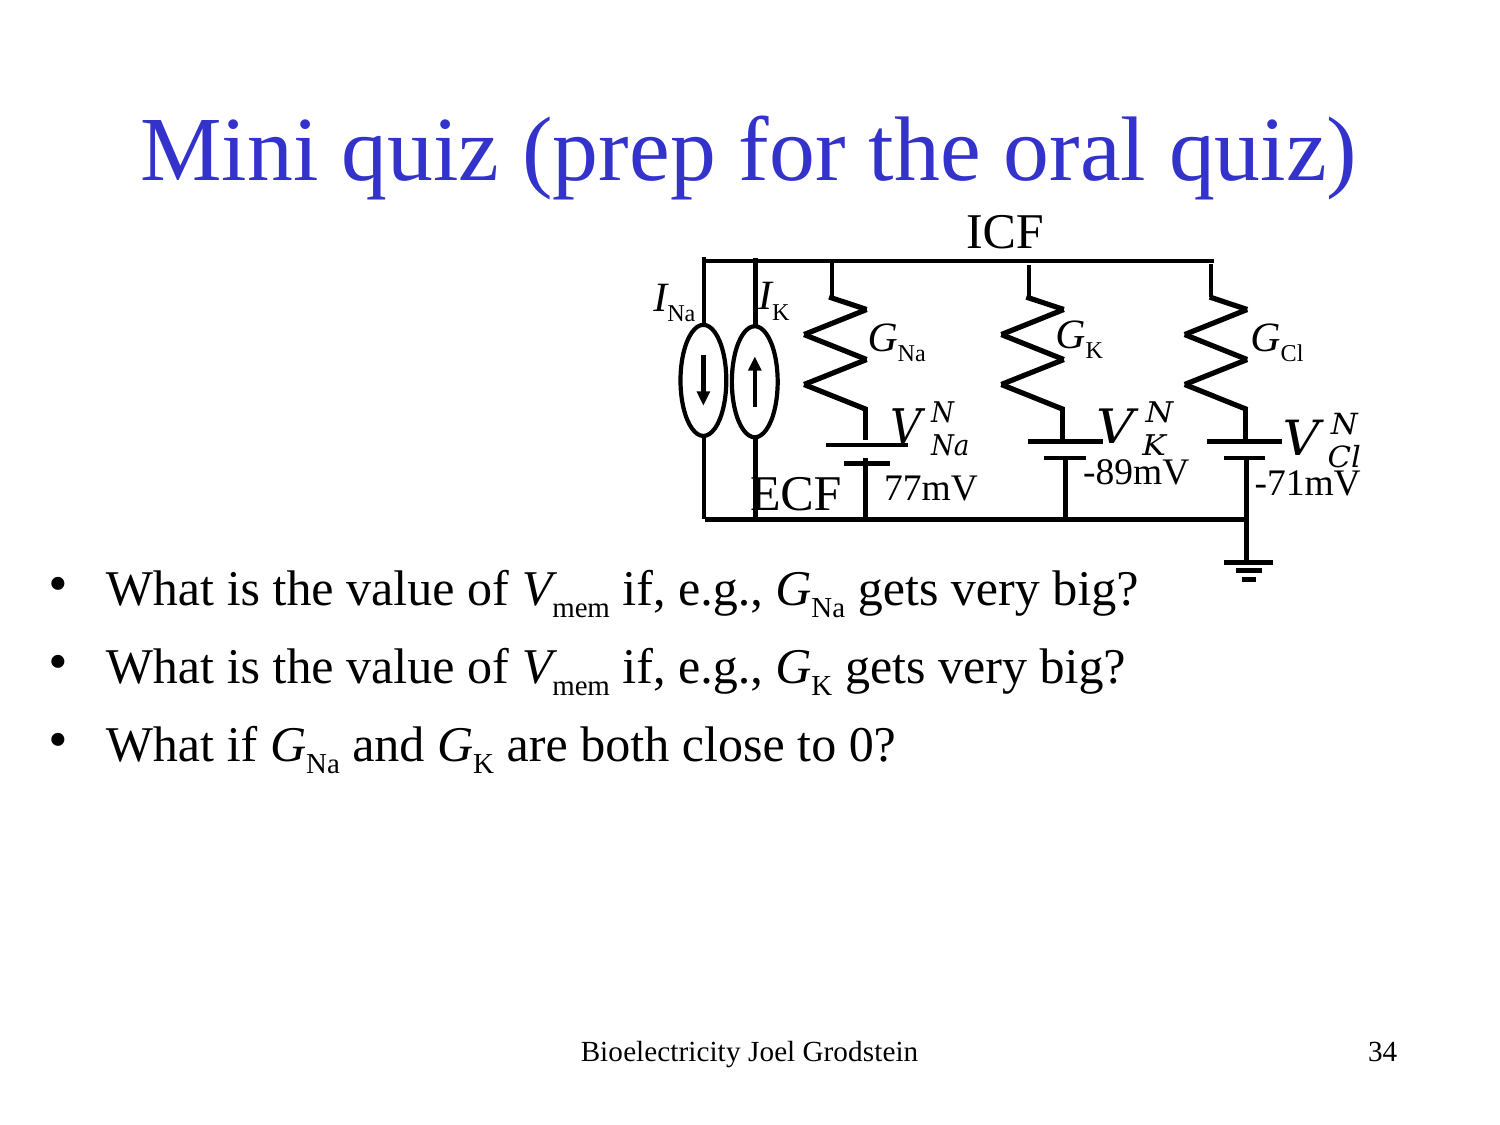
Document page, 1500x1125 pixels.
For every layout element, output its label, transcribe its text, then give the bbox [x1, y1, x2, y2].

title Mini quiz (prep for the oral quiz) [112, 50, 1388, 238]
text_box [651, 191, 1362, 529]
footer Bioelectricity Joel Grodstein [512, 1024, 988, 1076]
text_box What is the value of Vmem if, e.g., GNa gets very big? What is the value of Vmem if, e.g., GK gets very big? What if GNa and GK are both close to 0? [34, 547, 1482, 1021]
